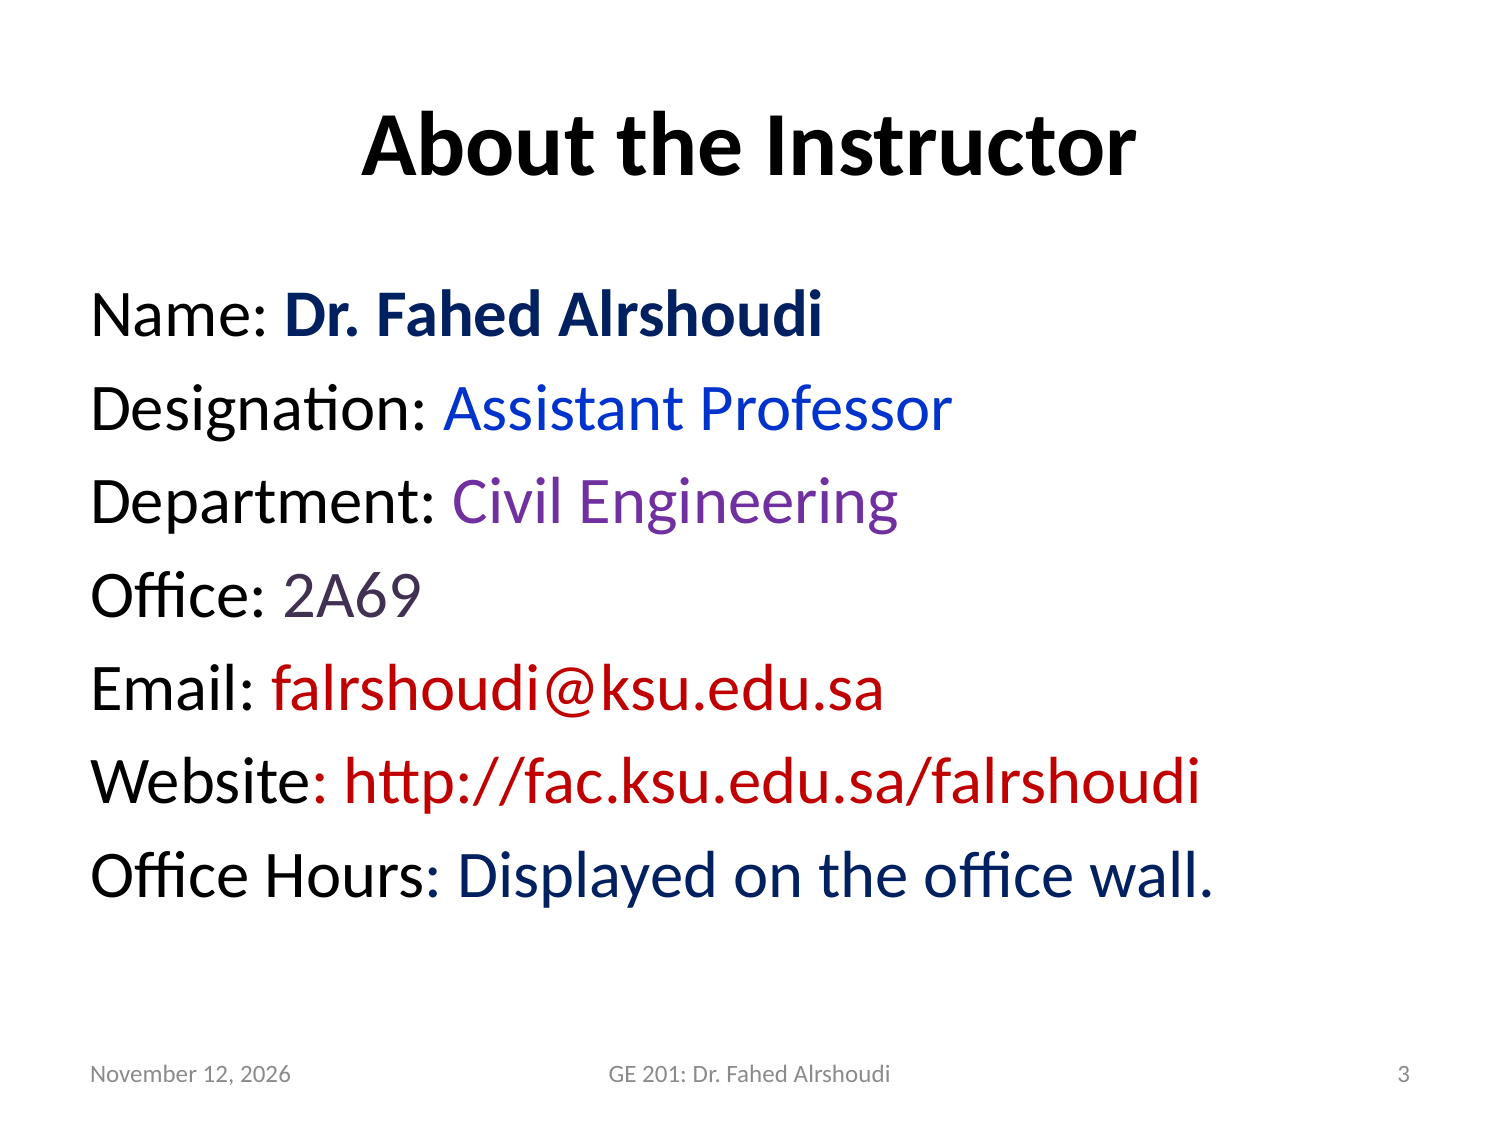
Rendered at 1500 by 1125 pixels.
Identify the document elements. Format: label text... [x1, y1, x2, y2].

list Name: Dr. Fahed Alrshoudi Designation: Assistant Professor Department: Civil Engineering Office: 2A69 Email: falrshoudi@ksu.edu.sa Website: http://fac.ksu.edu.sa/falrshoudi Office Hours: Displayed on the office wall. [75, 262, 1425, 1005]
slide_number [75, 1042, 425, 1103]
footer GE 201: Dr. Fahed Alrshoudi [512, 1042, 988, 1103]
slide_number 3 [1074, 1042, 1425, 1103]
title About the Instructor [75, 45, 1425, 233]
